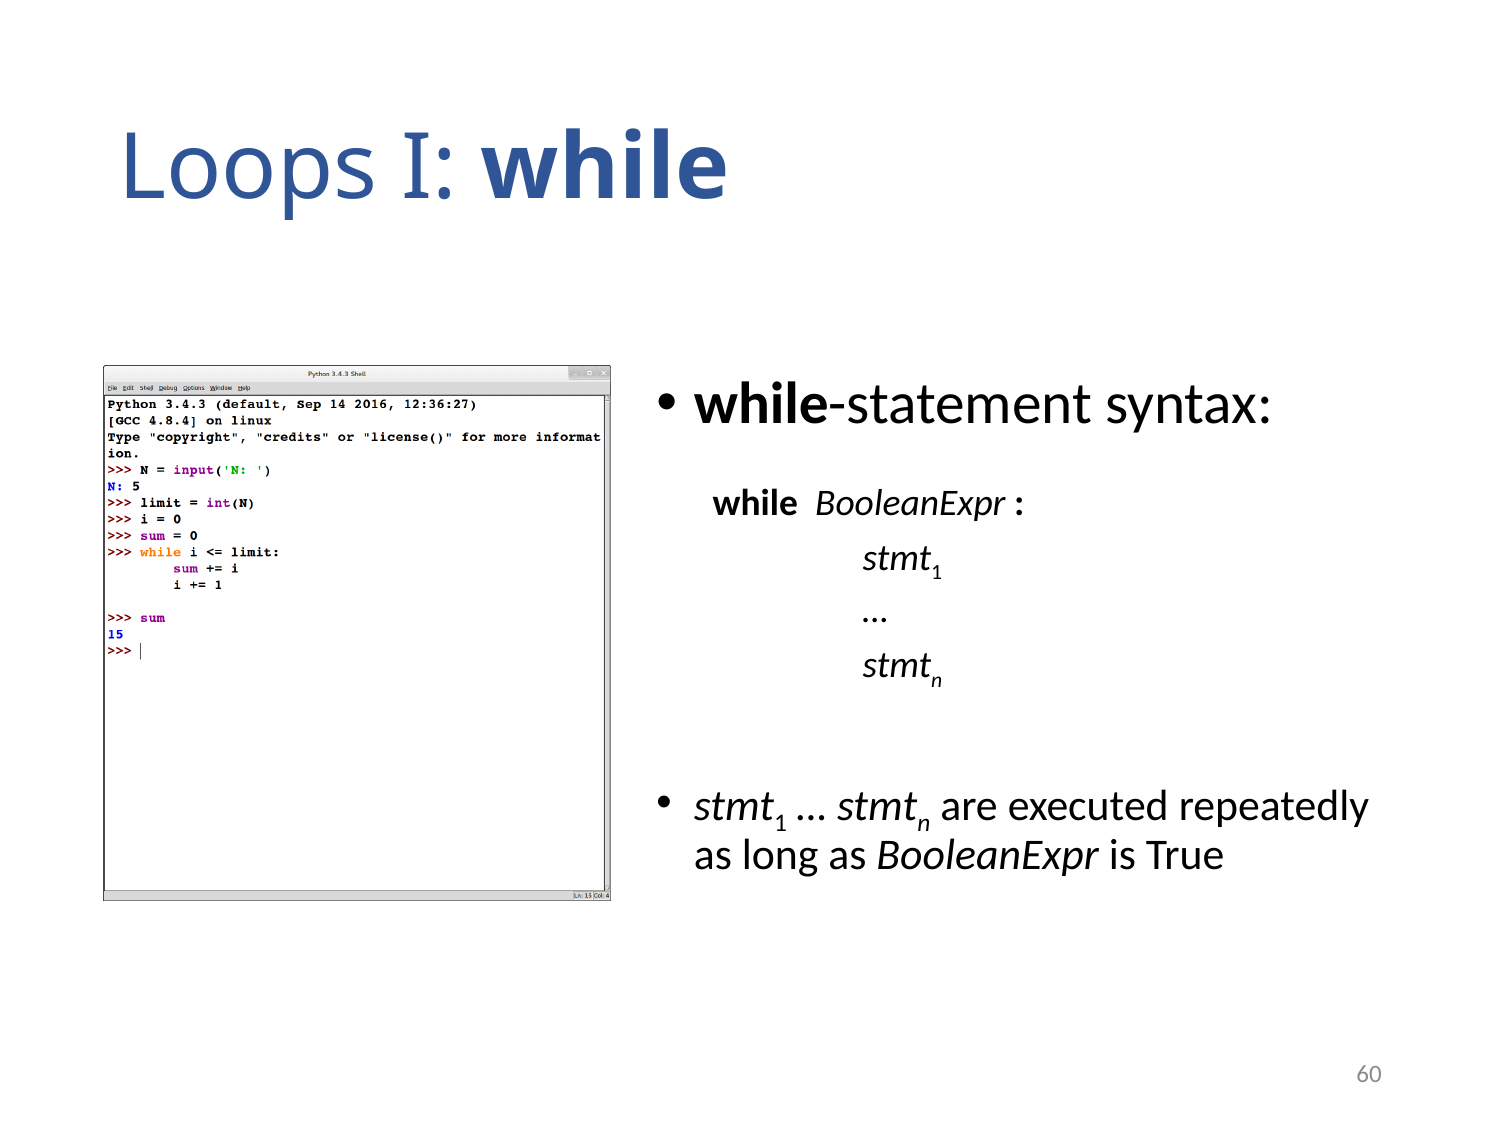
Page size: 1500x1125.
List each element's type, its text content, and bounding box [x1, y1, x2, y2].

list while-statement syntax: while BooleanExpr : stmt1 … stmtn stmt1 … stmtn are executed repeatedly as long as BooleanExpr is True [641, 365, 1397, 901]
title Loops I: while [103, 59, 1397, 278]
slide_number 60 [1059, 1042, 1397, 1103]
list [103, 365, 611, 901]
